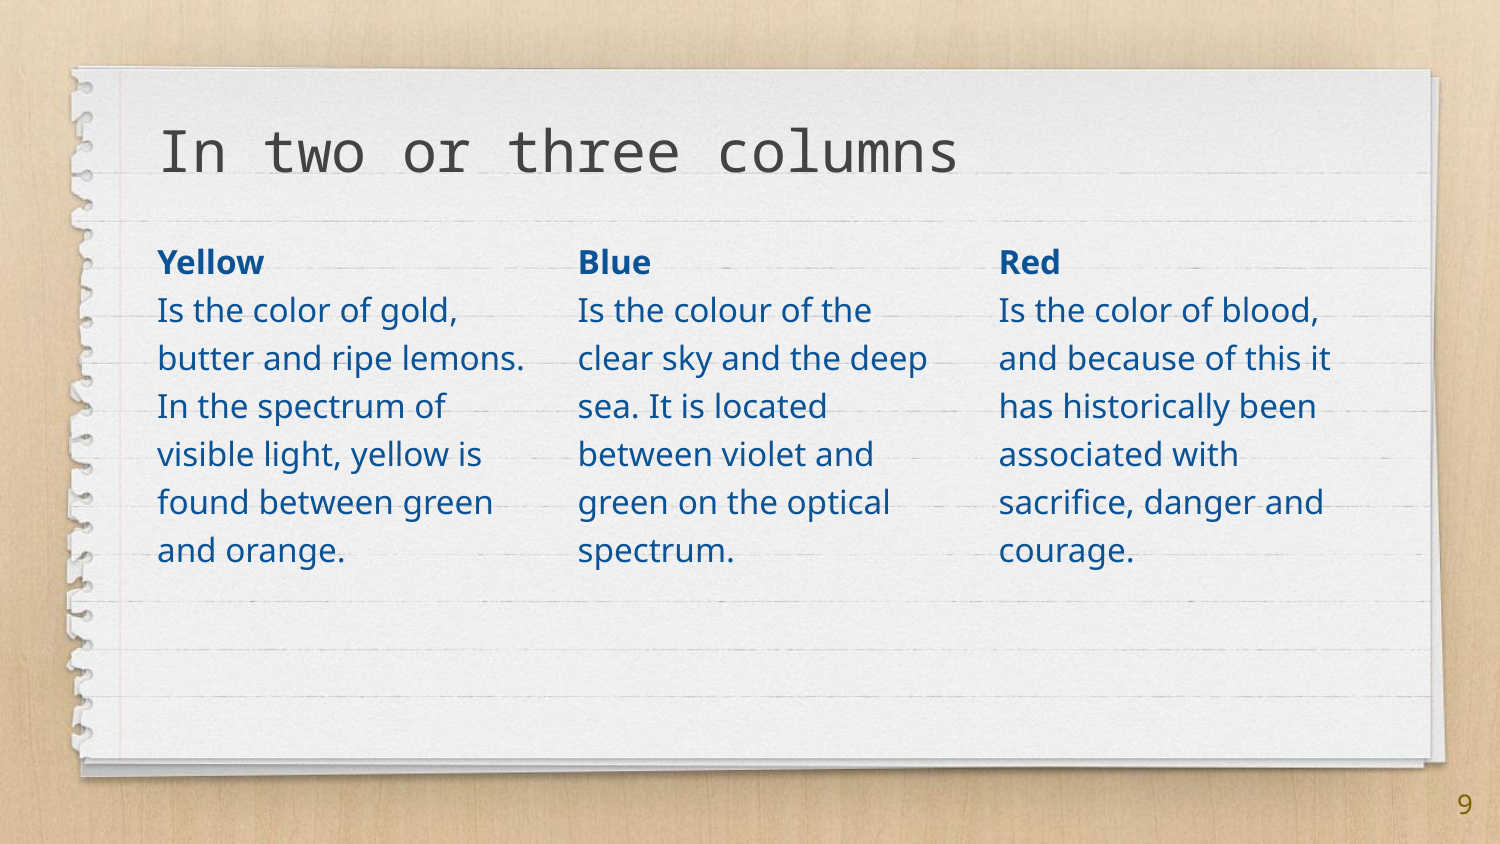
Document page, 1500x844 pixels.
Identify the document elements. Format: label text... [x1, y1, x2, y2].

slide_number ‹#› [1429, 767, 1500, 844]
picture [0, 0, 1500, 844]
list Red Is the color of blood, and because of this it has historically been associated with sacrifice, danger and courage. [983, 218, 1384, 736]
list Yellow Is the color of gold, butter and ripe lemons. In the spectrum of visible light, yellow is found between green and orange. [142, 218, 543, 736]
title In two or three columns [142, 58, 1384, 200]
list Blue Is the colour of the clear sky and the deep sea. It is located between violet and green on the optical spectrum. [562, 218, 963, 736]
